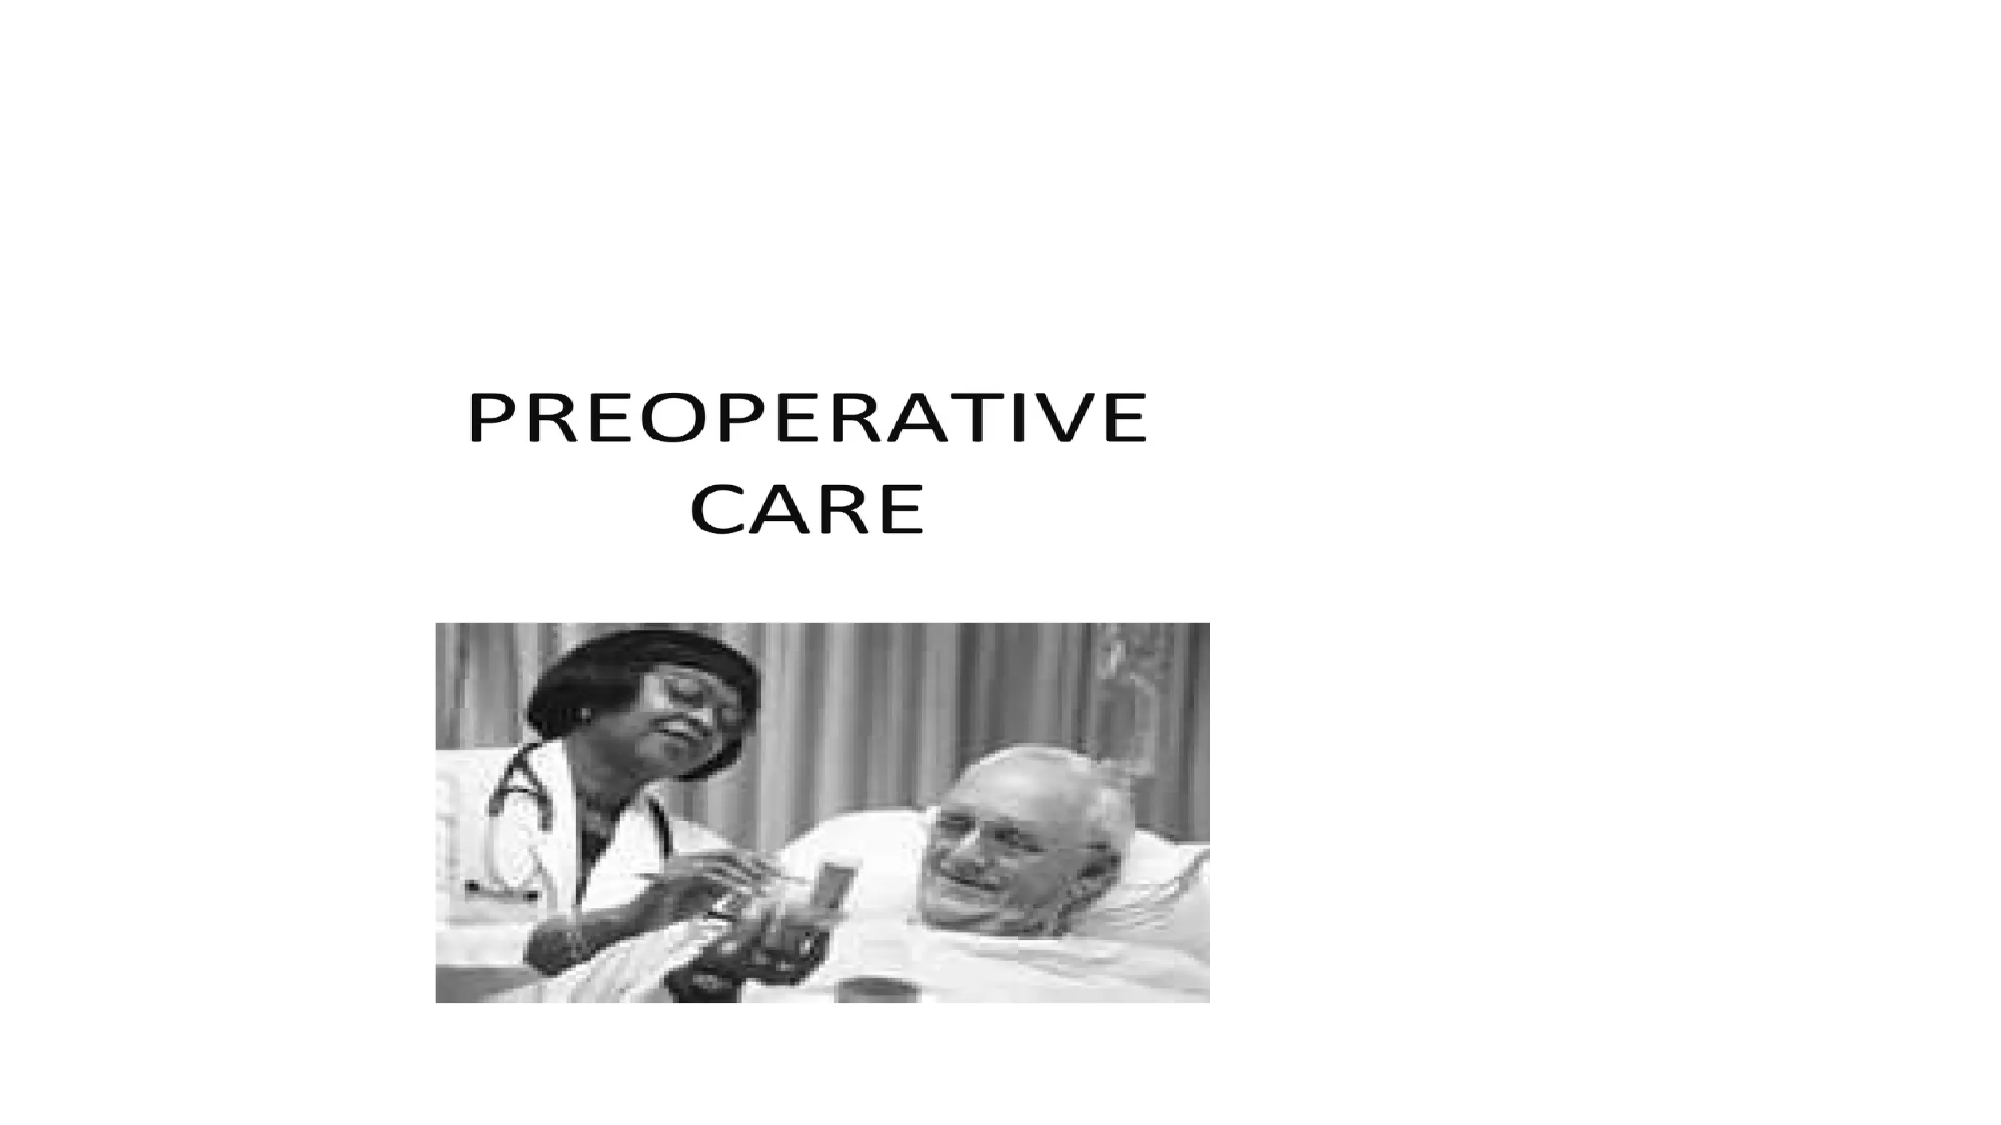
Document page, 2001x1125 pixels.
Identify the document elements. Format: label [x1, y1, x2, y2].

list [434, 357, 1210, 1004]
